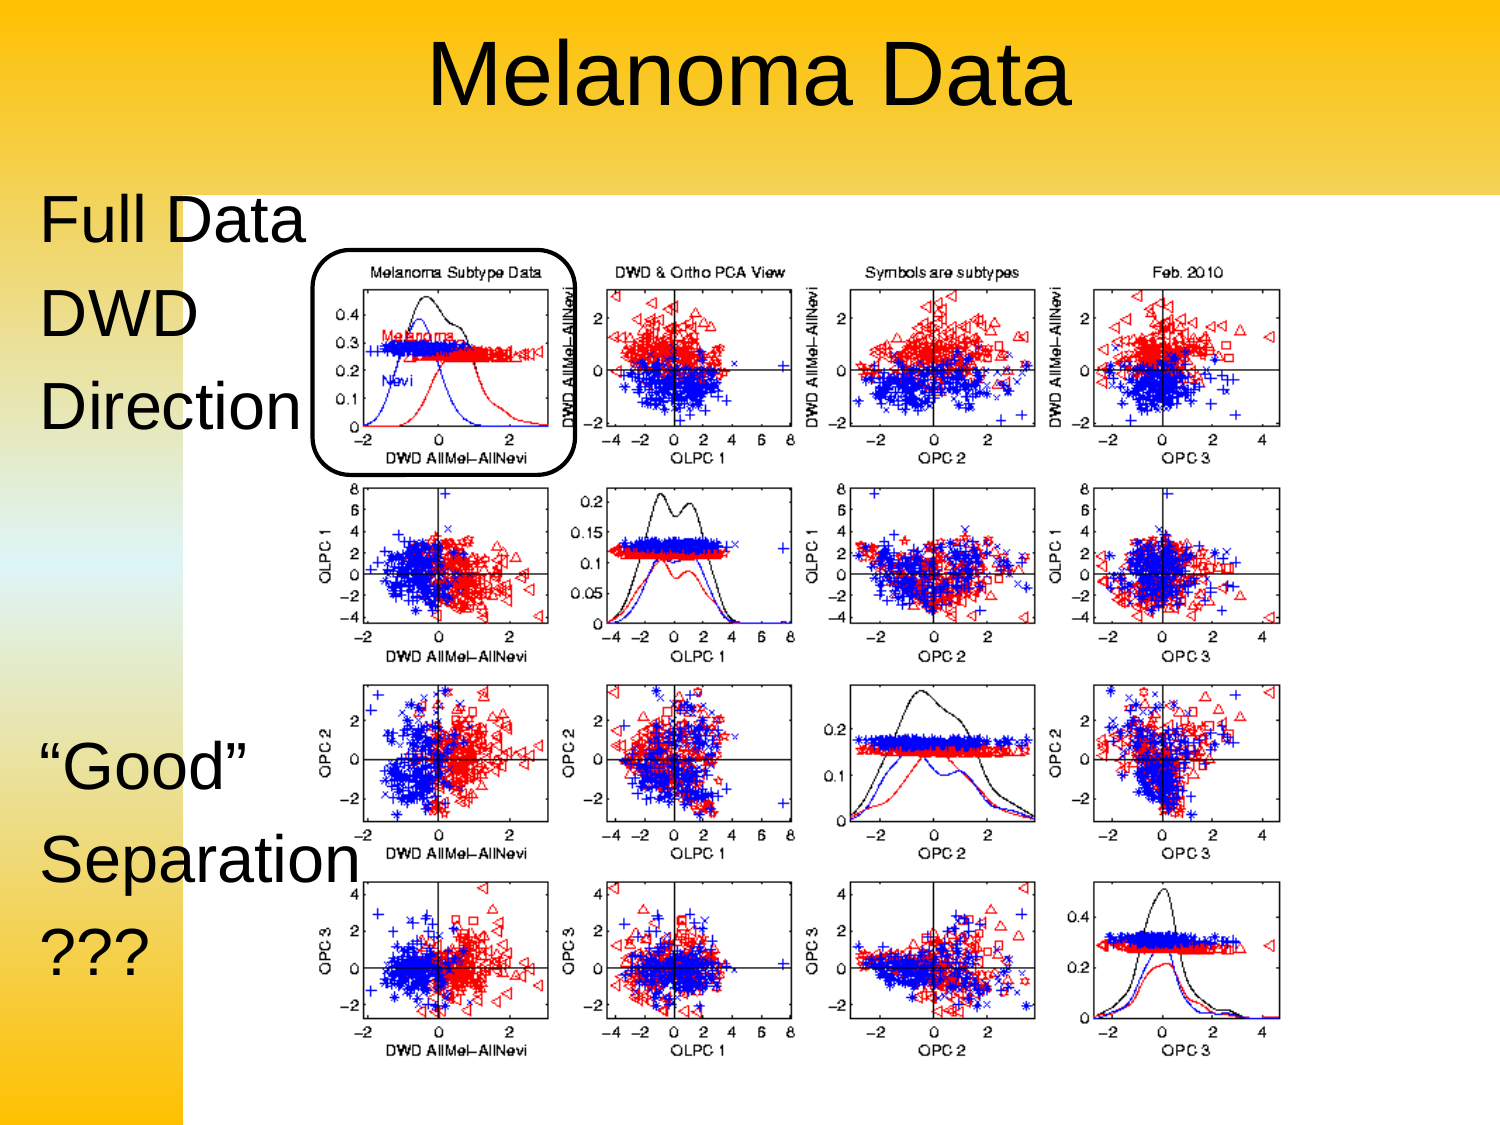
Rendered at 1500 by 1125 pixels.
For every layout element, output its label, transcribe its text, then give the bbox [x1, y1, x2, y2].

title Melanoma Data [75, 12, 1425, 125]
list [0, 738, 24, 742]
picture [183, 195, 1500, 1125]
list Full Data DWD Direction “Good” Separation ??? [24, 168, 1425, 1011]
